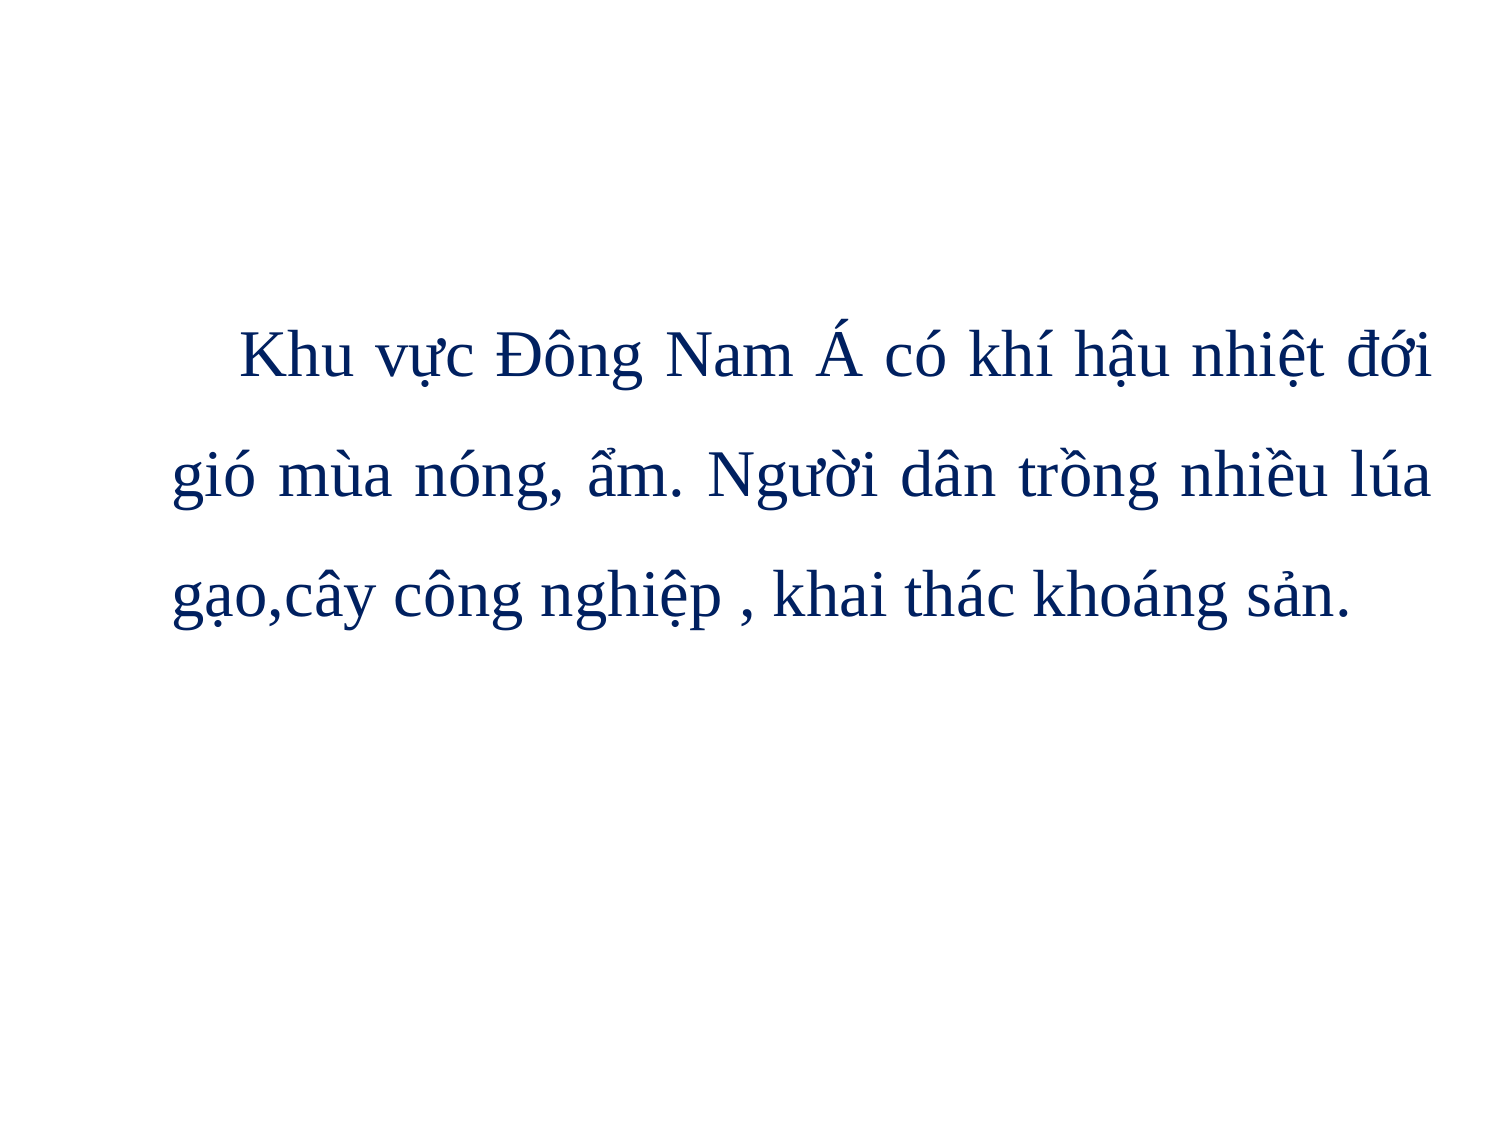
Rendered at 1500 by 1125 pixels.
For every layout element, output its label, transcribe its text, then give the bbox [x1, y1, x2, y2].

list Khu vực Đông Nam Á có khí hậu nhiệt đới gió mùa nóng, ẩm. Người dân trồng nhiều lúa gạo,cây công nghiệp , khai thác khoáng sản. [99, 262, 1450, 1005]
